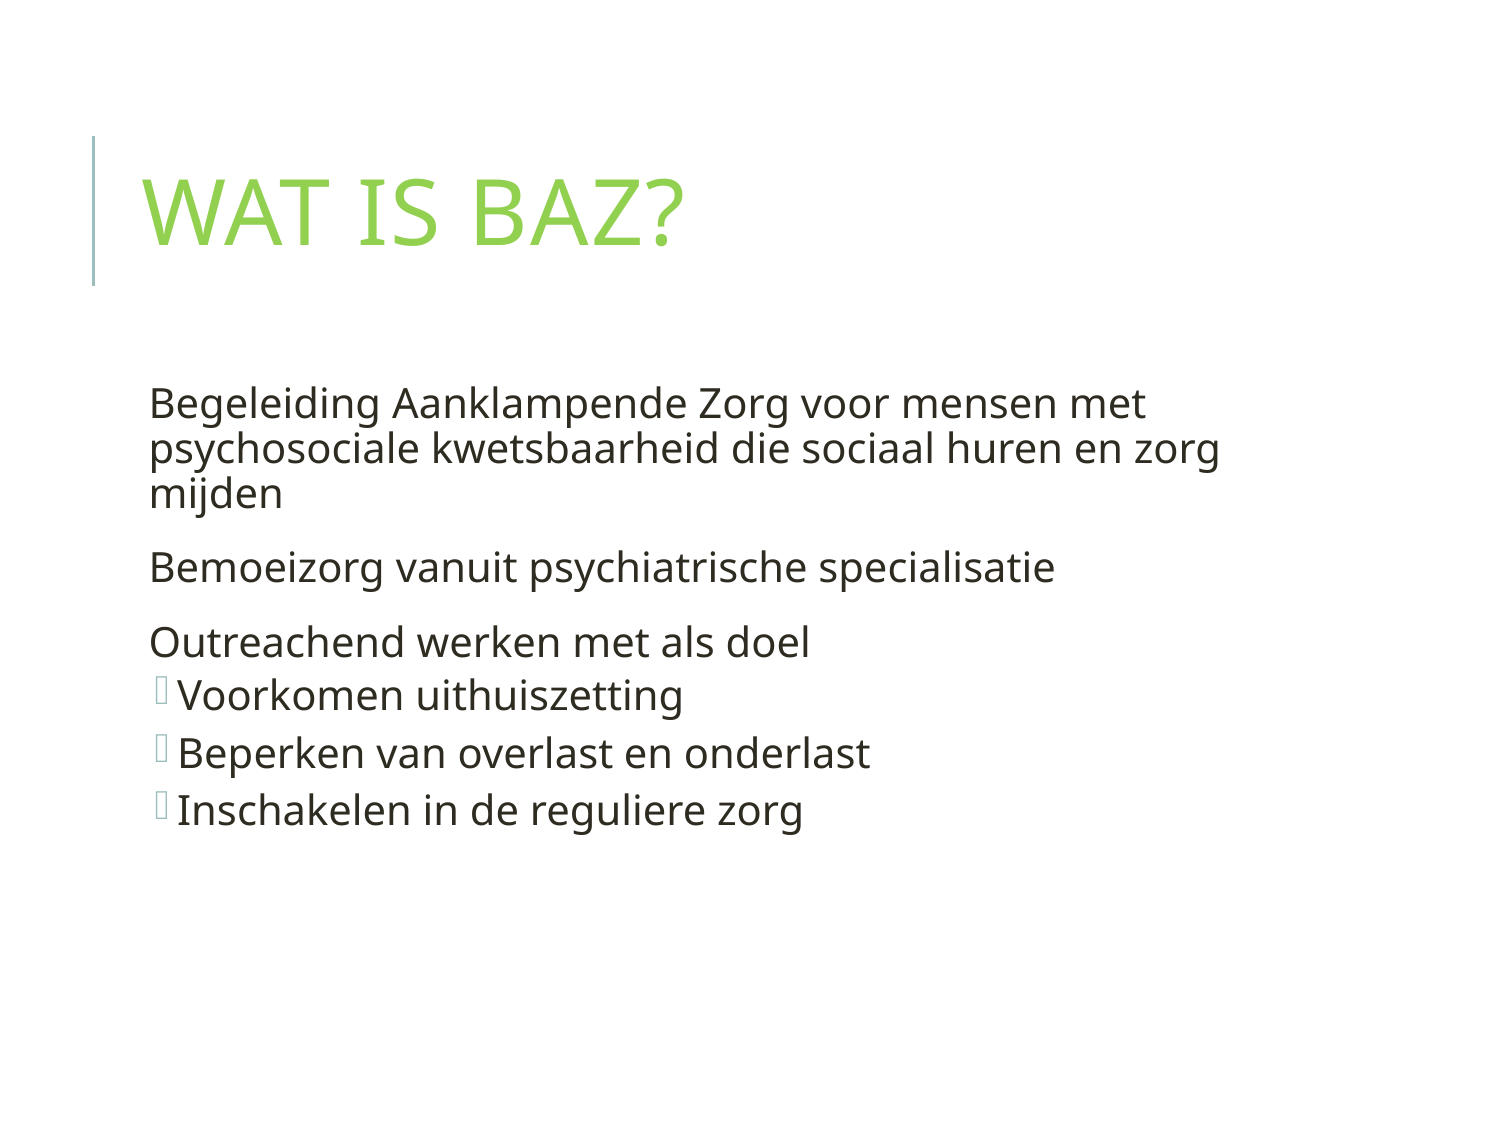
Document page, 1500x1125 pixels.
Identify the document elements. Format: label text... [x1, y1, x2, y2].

title Wat is Baz? [126, 96, 1322, 342]
list Begeleiding Aanklampende Zorg voor mensen met psychosociale kwetsbaarheid die sociaal huren en zorg mijden Bemoeizorg vanuit psychiatrische specialisatie Outreachend werken met als doel Voorkomen uithuiszetting Beperken van overlast en onderlast Inschakelen in de reguliere zorg [126, 375, 1322, 1035]
